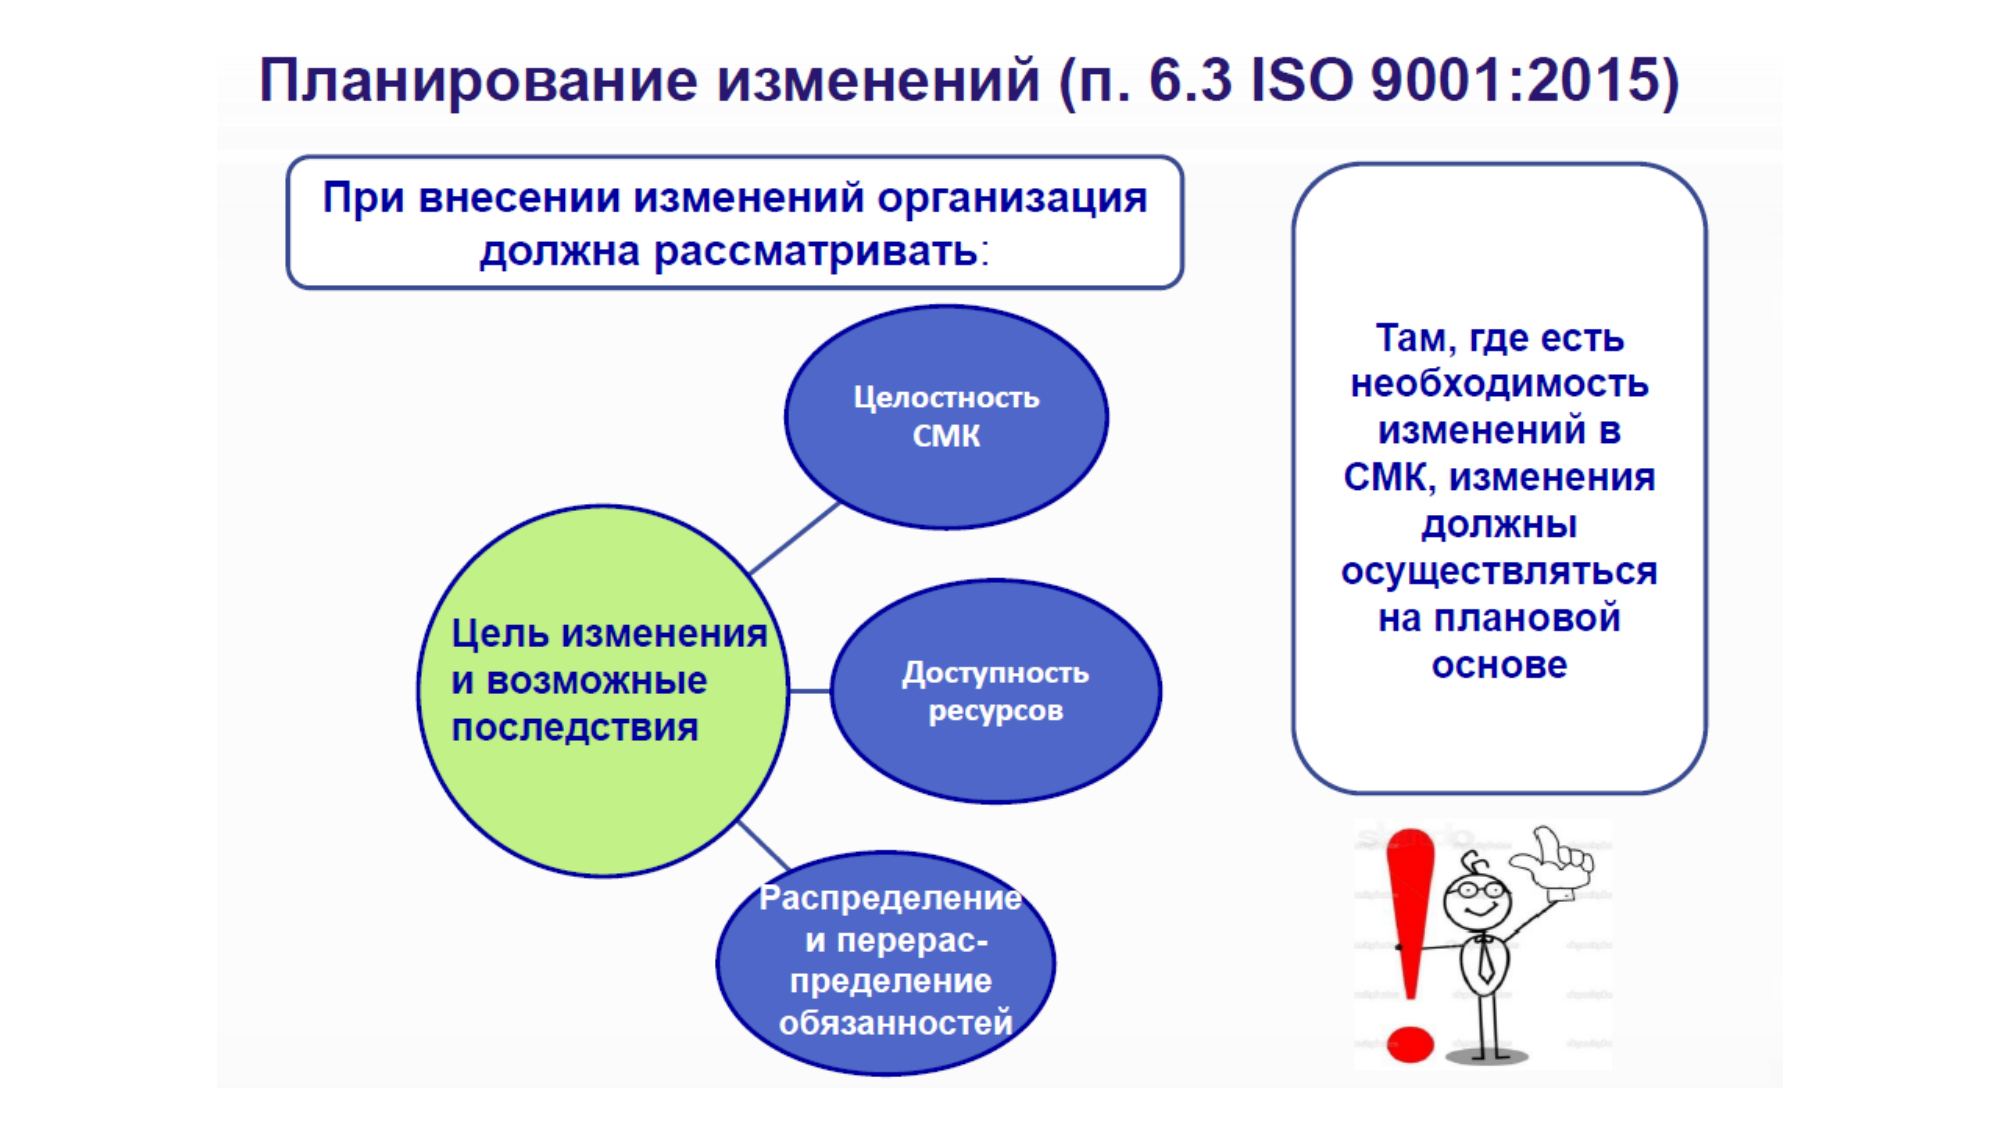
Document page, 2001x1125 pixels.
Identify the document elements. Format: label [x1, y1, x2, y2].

picture [217, 37, 1783, 1088]
